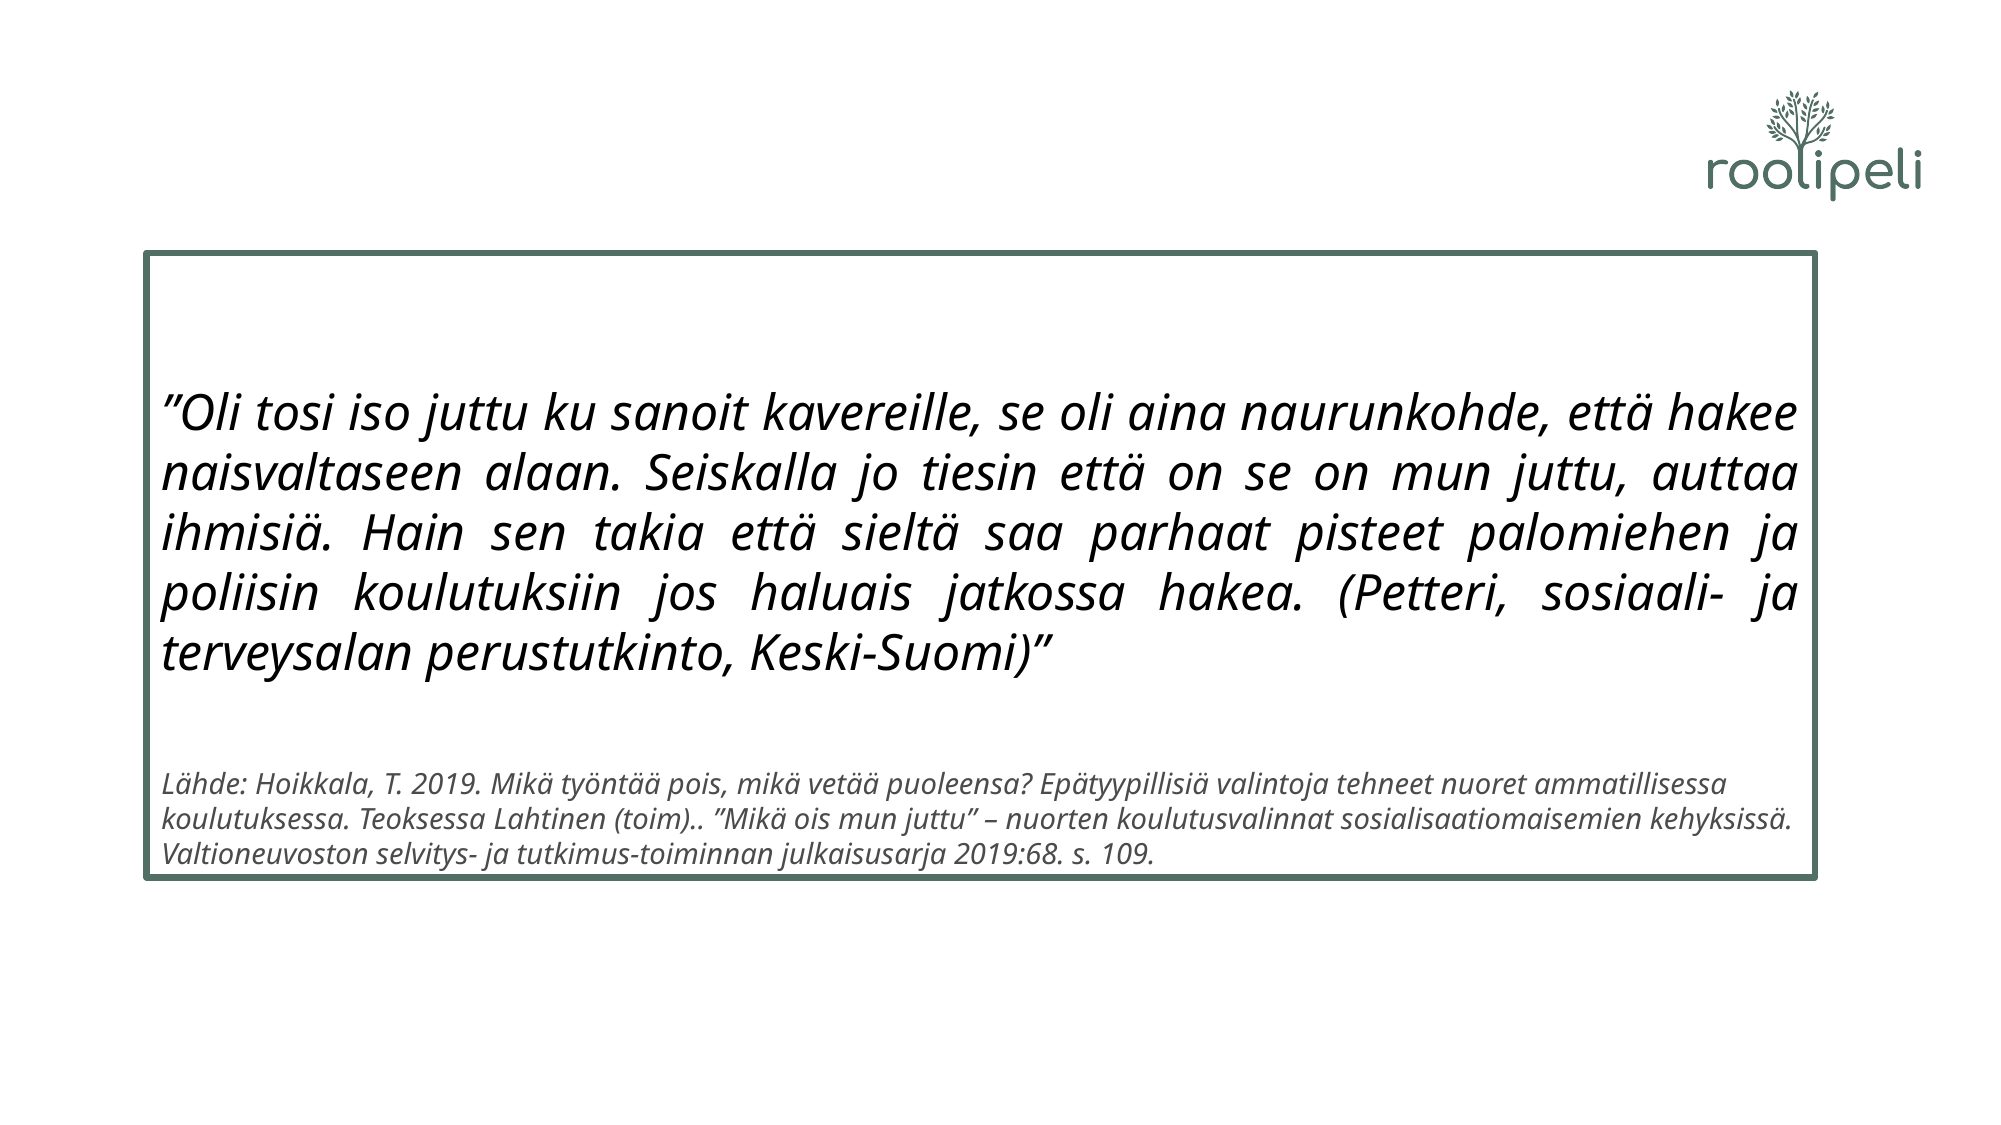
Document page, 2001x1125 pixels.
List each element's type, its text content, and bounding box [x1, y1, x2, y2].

text_box ”Oli tosi iso juttu ku sanoit kavereille, se oli aina naurunkohde, että hakee naisvaltaseen alaan. Seiskalla jo tiesin että on se on mun juttu, auttaa ihmisiä. Hain sen takia että sieltä saa parhaat pisteet palomiehen ja poliisin koulutuksiin jos haluais jatkossa hakea. (Petteri, sosiaali- ja terveysalan perustutkinto, Keski-Suomi)” Lähde: Hoikkala, T. 2019. Mikä työntää pois, mikä vetää puoleensa? Epätyypillisiä valintoja tehneet nuoret ammatillisessa koulutuksessa. Teoksessa Lahtinen (toim).. ”Mikä ois mun juttu” – nuorten koulutusvalinnat sosialisaatiomaisemien kehyksissä. Valtioneuvoston selvitys- ja tutkimus-toiminnan julkaisusarja 2019:68. s. 109. [146, 252, 1816, 878]
picture [1695, 75, 1932, 209]
